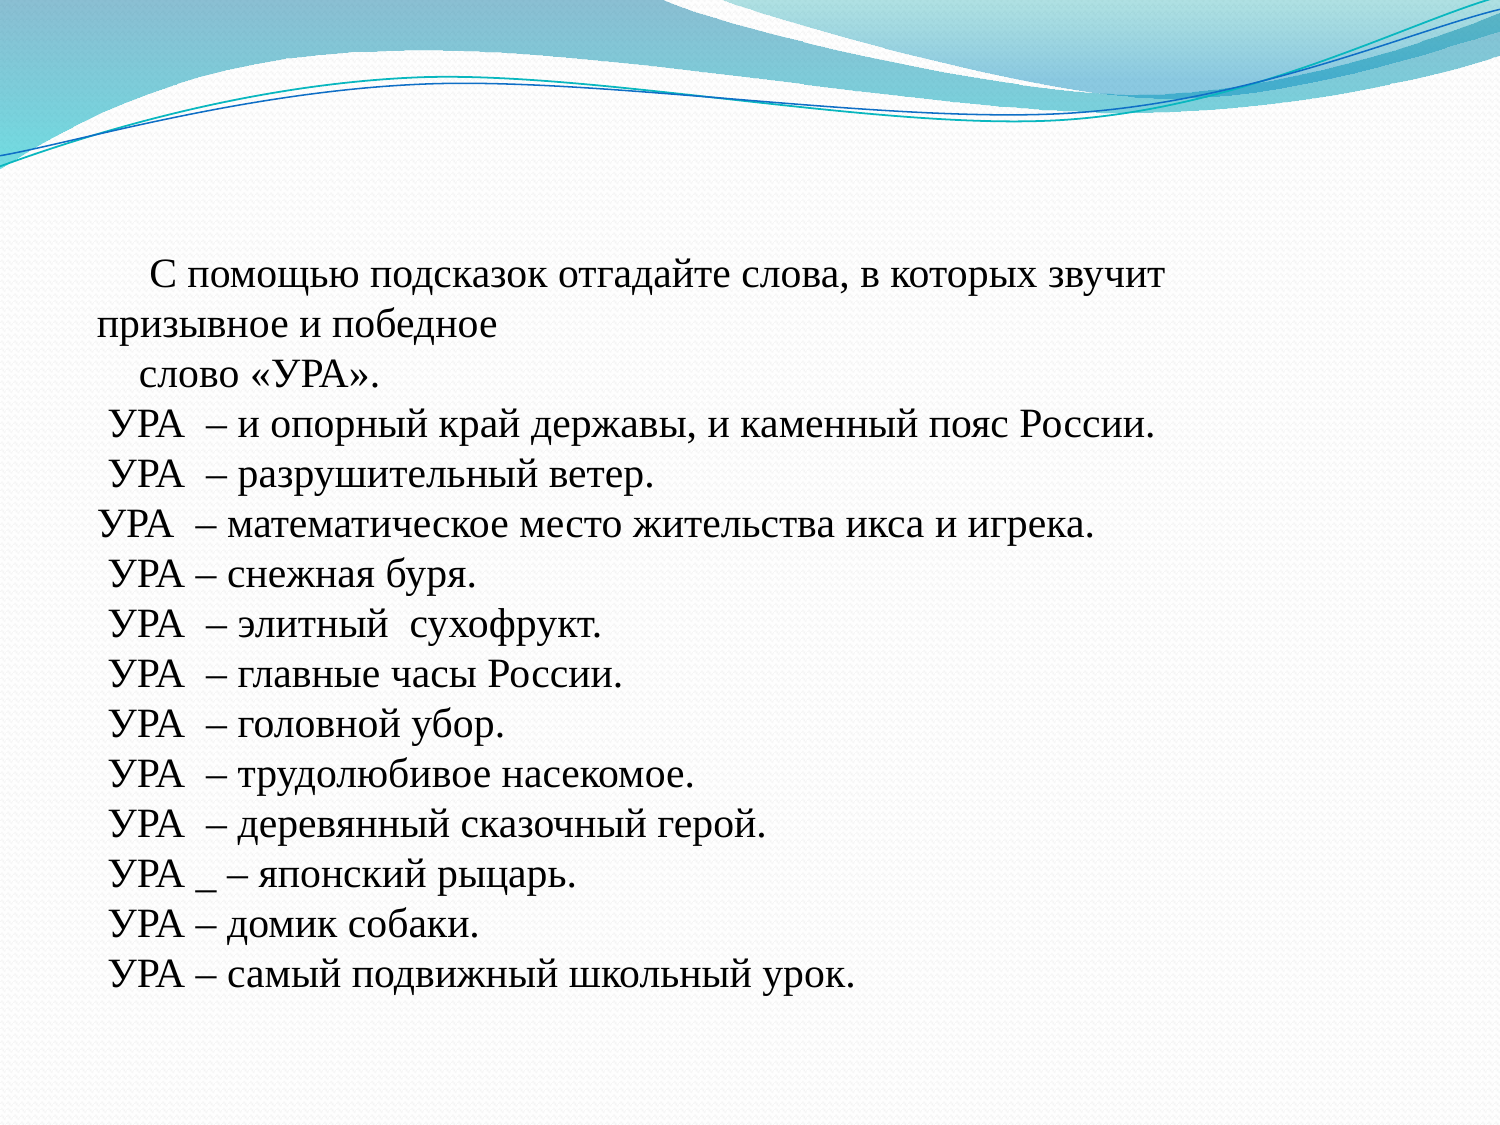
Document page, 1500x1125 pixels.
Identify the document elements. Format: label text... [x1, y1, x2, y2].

text_box С помощью подсказок отгадайте слова, в которых звучит призывное и победное слово «УРА». УРА – и опорный край державы, и каменный пояс России. УРА – разрушительный ветер. УРА – математическое место жительства икса и игрека. УРА – снежная буря. УРА – элитный сухофрукт. УРА – главные часы России. УРА – головной убор. УРА – трудолюбивое насекомое. УРА – деревянный сказочный герой. УРА _ – японский рыцарь. УРА – домик собаки. УРА – самый подвижный школьный урок. [81, 238, 1360, 1054]
